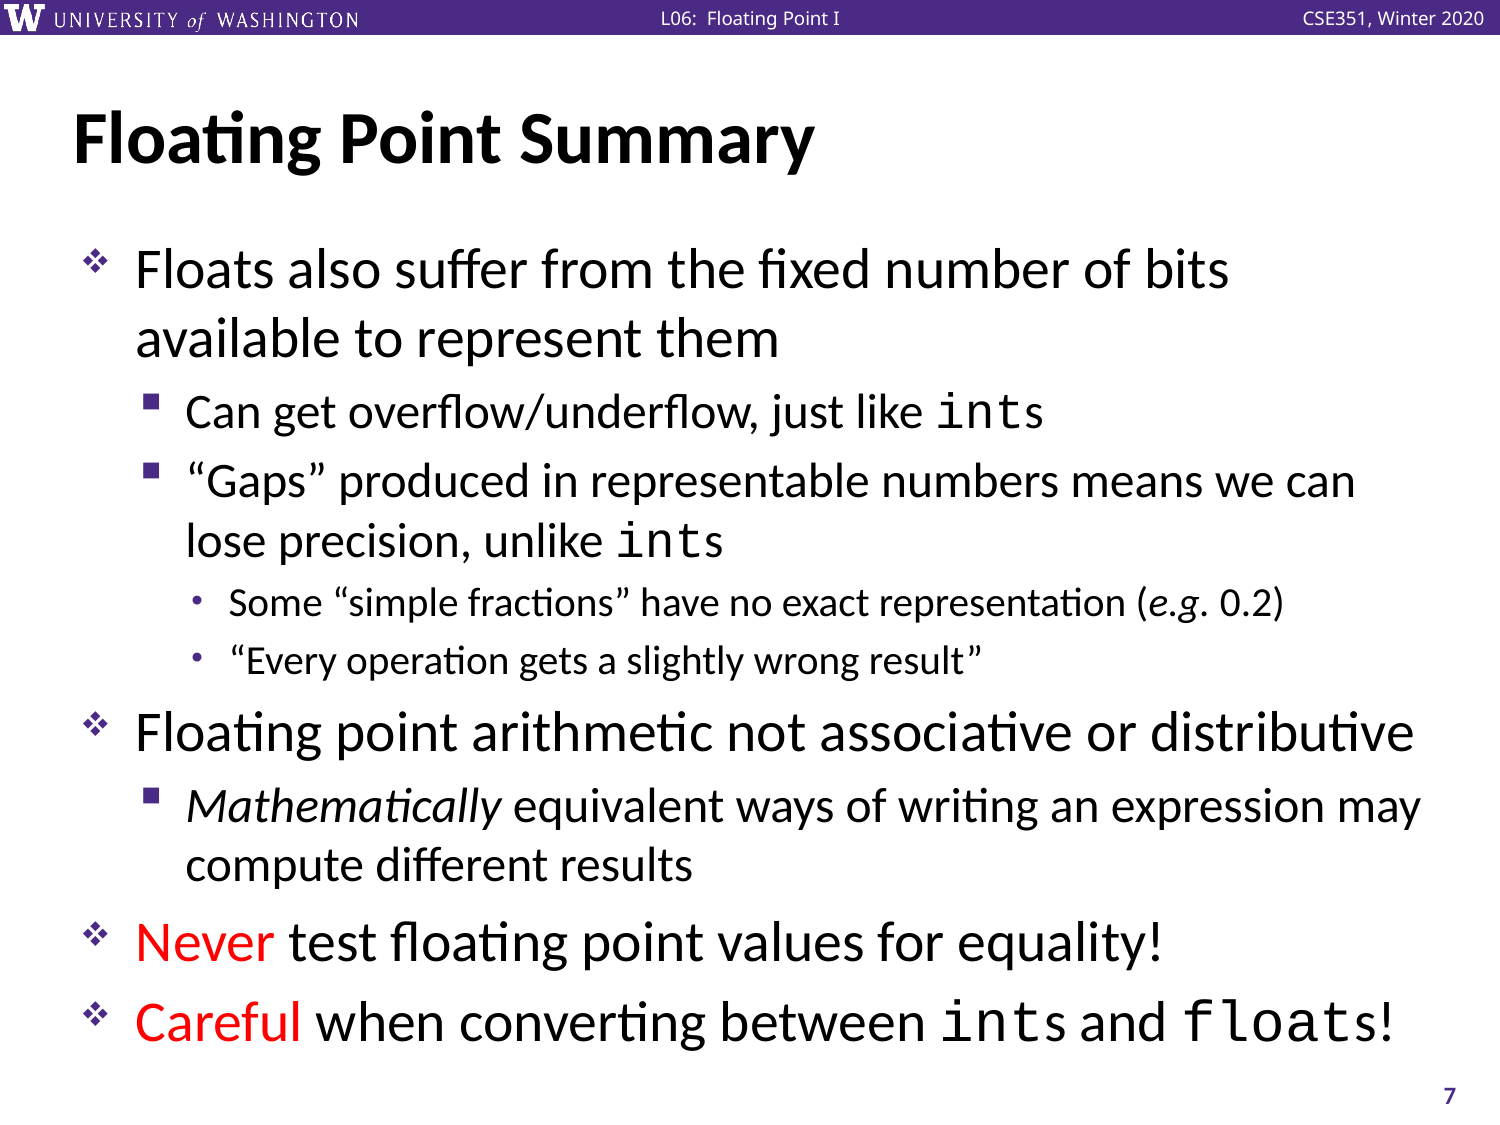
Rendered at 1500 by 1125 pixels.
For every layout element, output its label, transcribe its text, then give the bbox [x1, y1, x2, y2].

list Floats also suffer from the fixed number of bits available to represent them Can get overflow/underflow, just like ints “Gaps” produced in representable numbers means we can lose precision, unlike ints Some “simple fractions” have no exact representation (e.g. 0.2) “Every operation gets a slightly wrong result” Floating point arithmetic not associative or distributive Mathematically equivalent ways of writing an expression may compute different results Never test floating point values for equality! Careful when converting between ints and floats! [64, 223, 1438, 1094]
picture [4, 4, 358, 32]
title Floating Point Summary [58, 71, 1438, 197]
slide_number 7 [1400, 1065, 1500, 1125]
